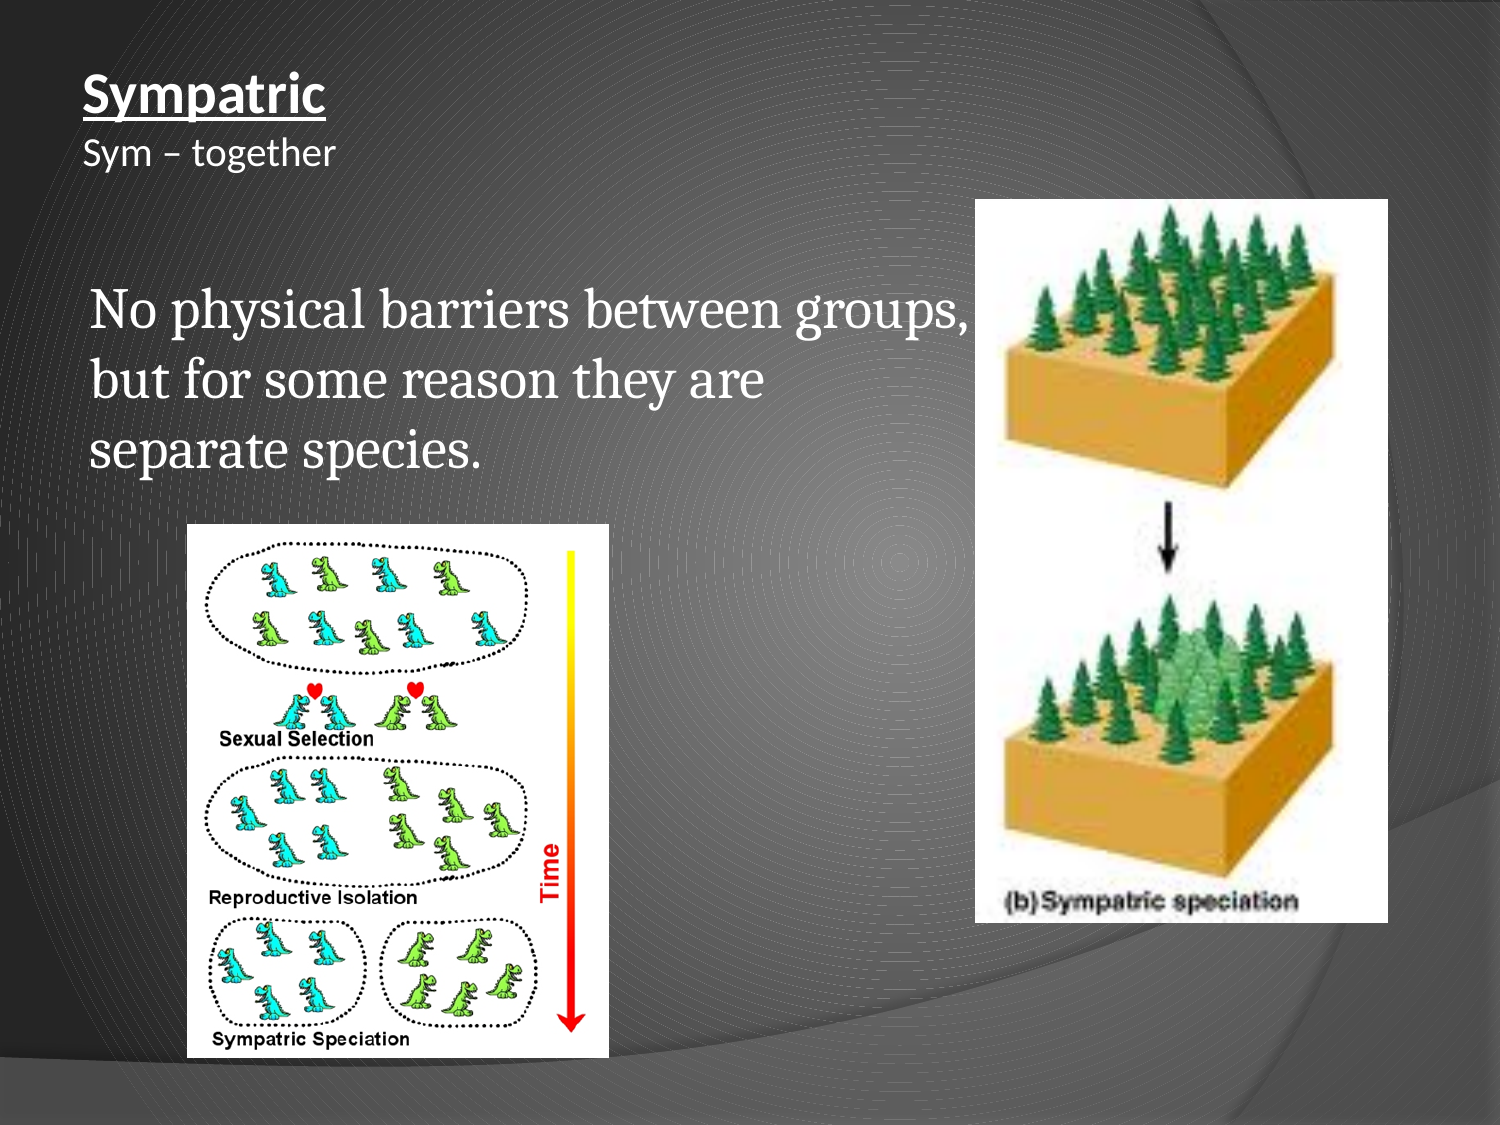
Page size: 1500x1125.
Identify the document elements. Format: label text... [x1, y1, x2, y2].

picture [974, 199, 1388, 923]
title Sympatric Sym – together [75, 45, 1300, 233]
text_box No physical barriers between groups, but for some reason they are separate species. [74, 262, 965, 533]
picture [187, 524, 610, 1058]
